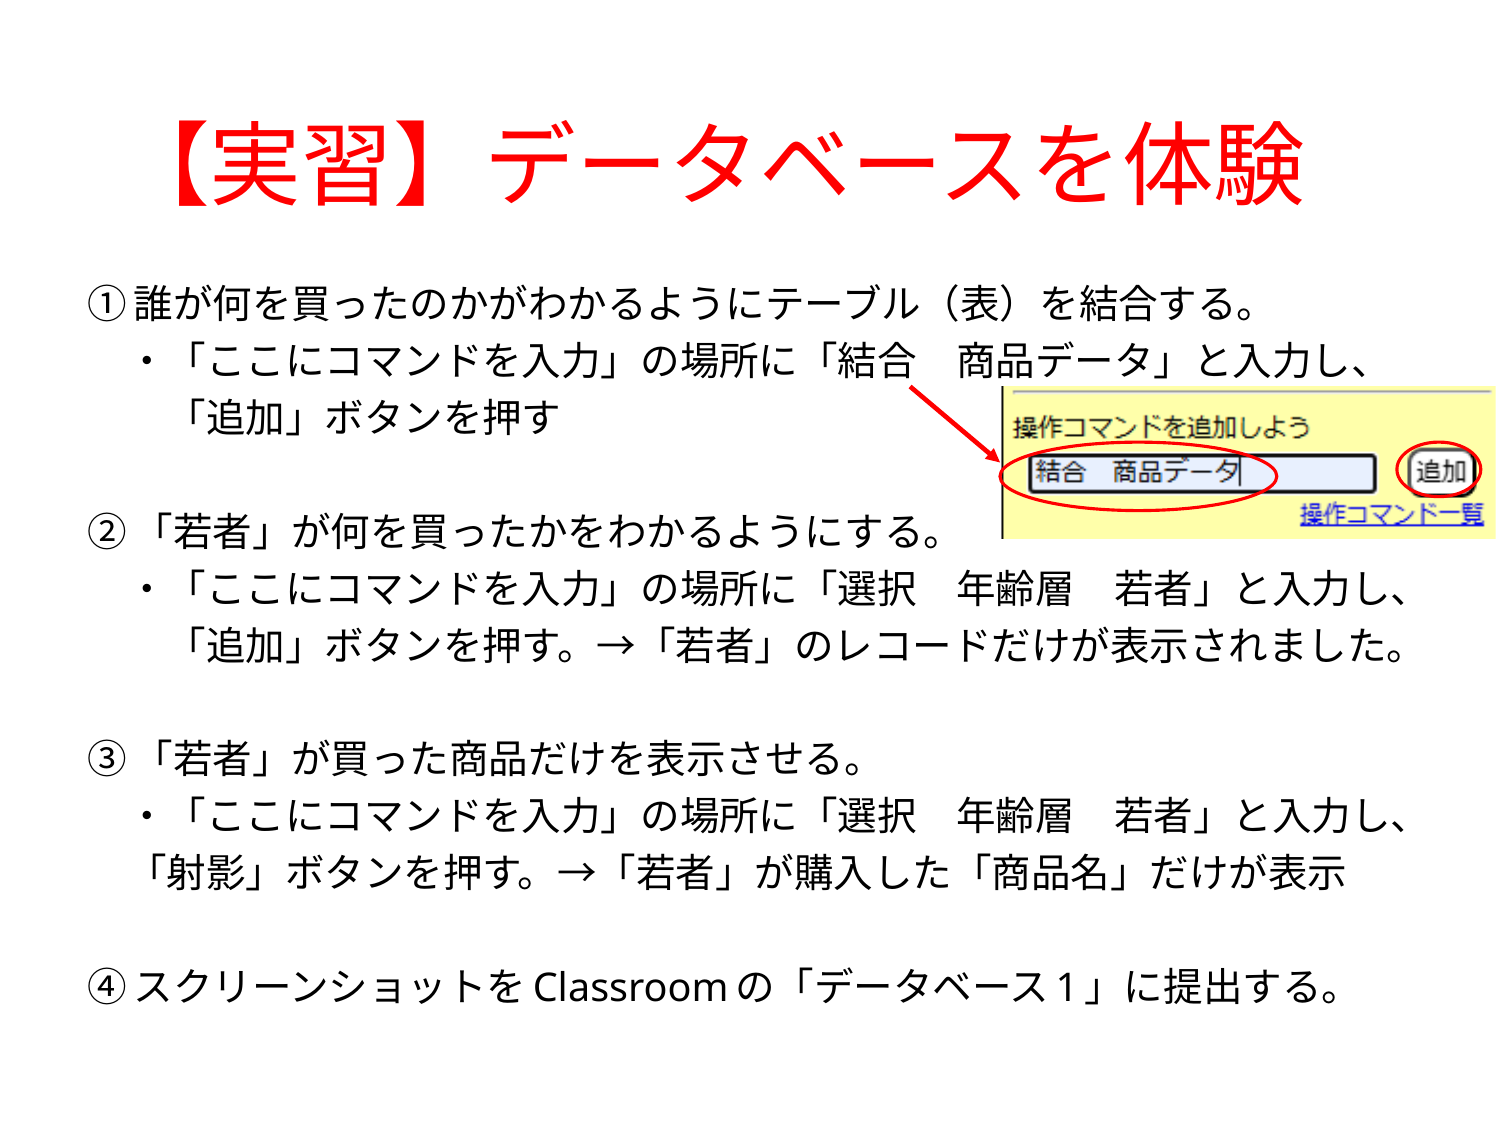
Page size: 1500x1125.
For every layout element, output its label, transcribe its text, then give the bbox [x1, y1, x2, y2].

title 【実習】データベースを体験 [103, 59, 1397, 277]
list ①誰が何を買ったのかがわかるようにテーブル（表）を結合する。 ・「ここにコマンドを入力」の場所に「結合 商品データ」と入力し、 「追加」ボタンを押す ②「若者」が何を買ったかをわかるようにする。 ・「ここにコマンドを入力」の場所に「選択 年齢層 若者」と入力し、 「追加」ボタンを押す。→「若者」のレコードだけが表示されました。 ③「若者」が買った商品だけを表示させる。 ・「ここにコマンドを入力」の場所に「選択 年齢層 若者」と入力し、 「射影」ボタンを押す。→「若者」が購入した「商品名」だけが表示 ④スクリーンショットをClassroomの「データベース1」に提出する。 [72, 277, 1428, 1103]
picture [999, 386, 1496, 539]
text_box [910, 386, 1001, 463]
